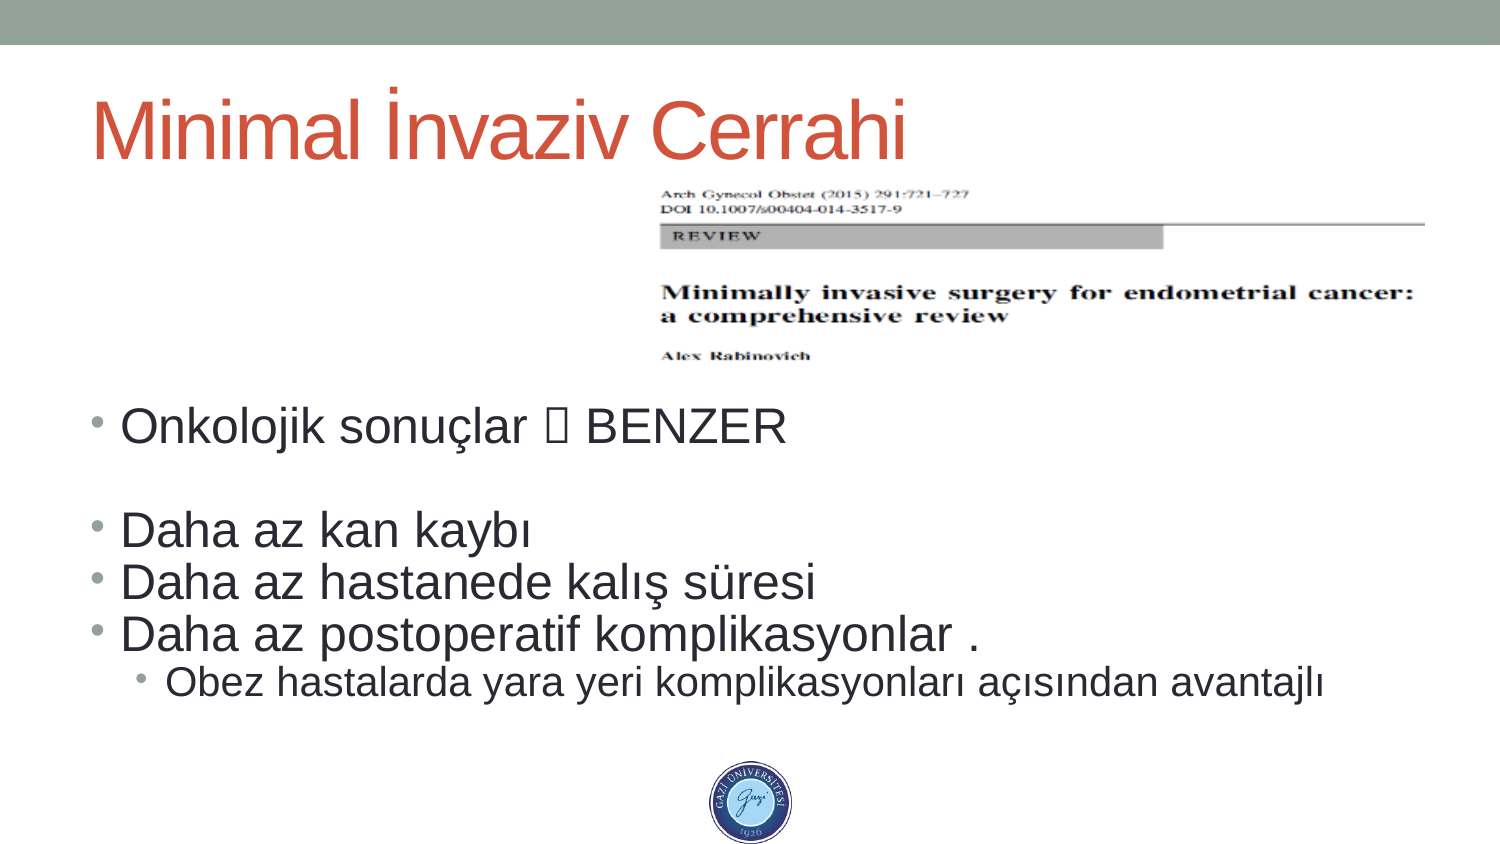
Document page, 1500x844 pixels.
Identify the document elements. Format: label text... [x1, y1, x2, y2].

list Onkolojik sonuçlar  BENZER Daha az kan kaybı Daha az hastanede kalış süresi Daha az postoperatif komplikasyonlar . Obez hastalarda yara yeri komplikasyonları açısından avantajlı [75, 332, 1425, 797]
picture [654, 187, 1426, 369]
picture [709, 761, 793, 844]
title Minimal İnvaziv Cerrahi [75, 65, 1425, 188]
